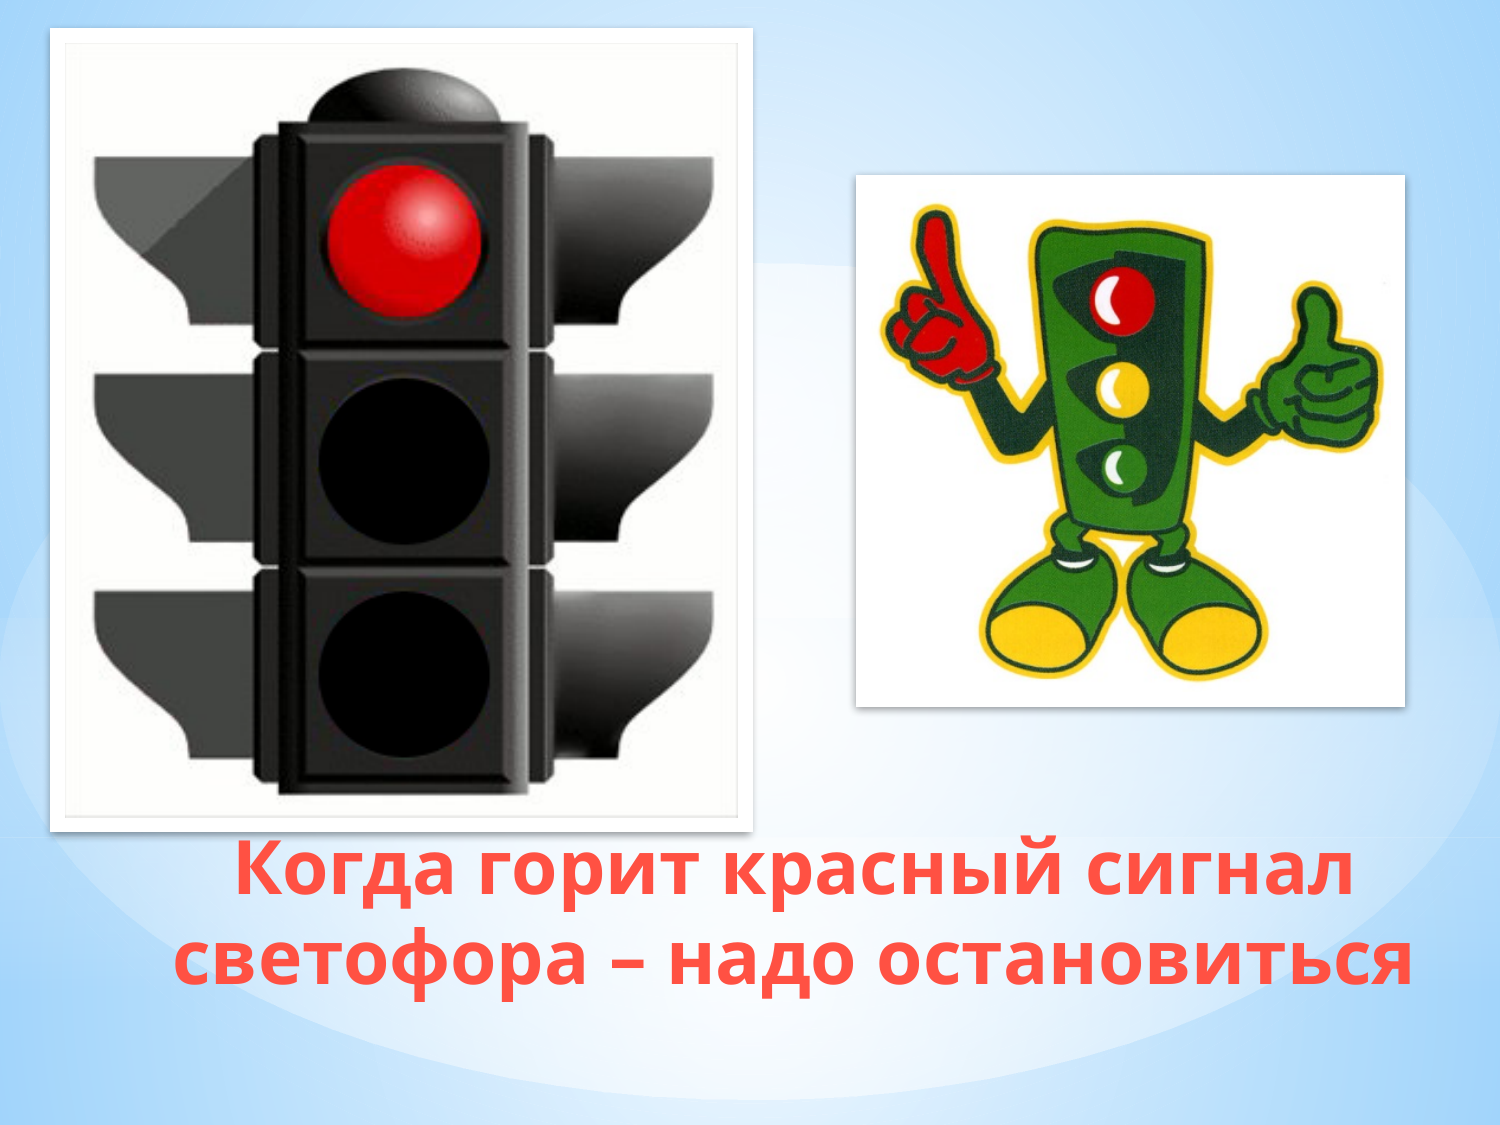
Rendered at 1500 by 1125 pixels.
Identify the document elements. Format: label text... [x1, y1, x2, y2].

picture [869, 188, 1391, 693]
title Когда горит красный сигнал светофора – надо остановиться [123, 812, 1466, 1123]
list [64, 42, 739, 819]
